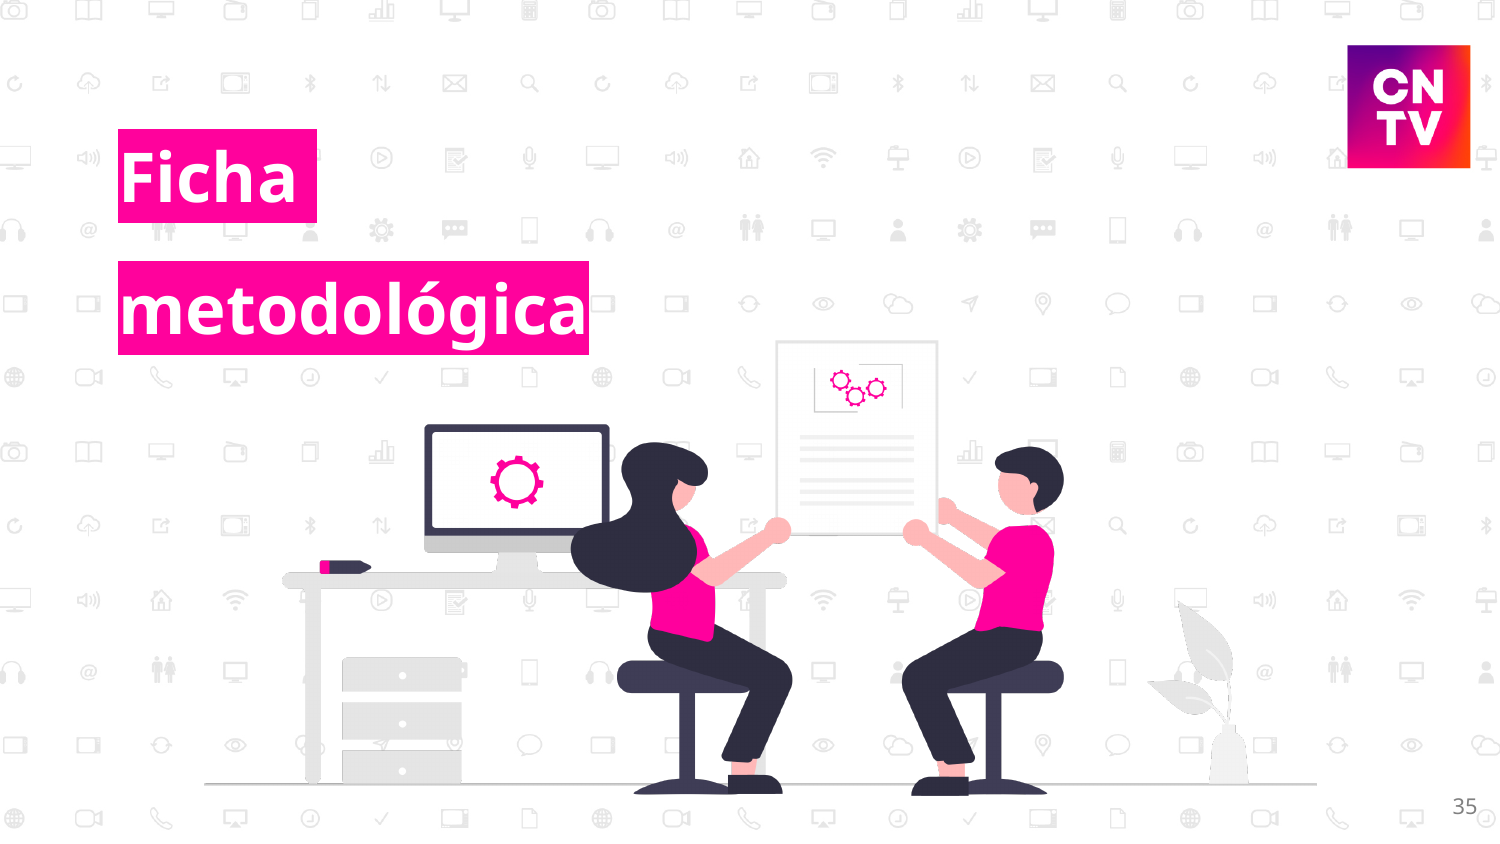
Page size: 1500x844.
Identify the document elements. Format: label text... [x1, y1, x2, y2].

text_box 35 [1430, 777, 1500, 834]
text_box Ficha metodológica [103, 56, 1397, 377]
picture [0, 0, 1500, 844]
